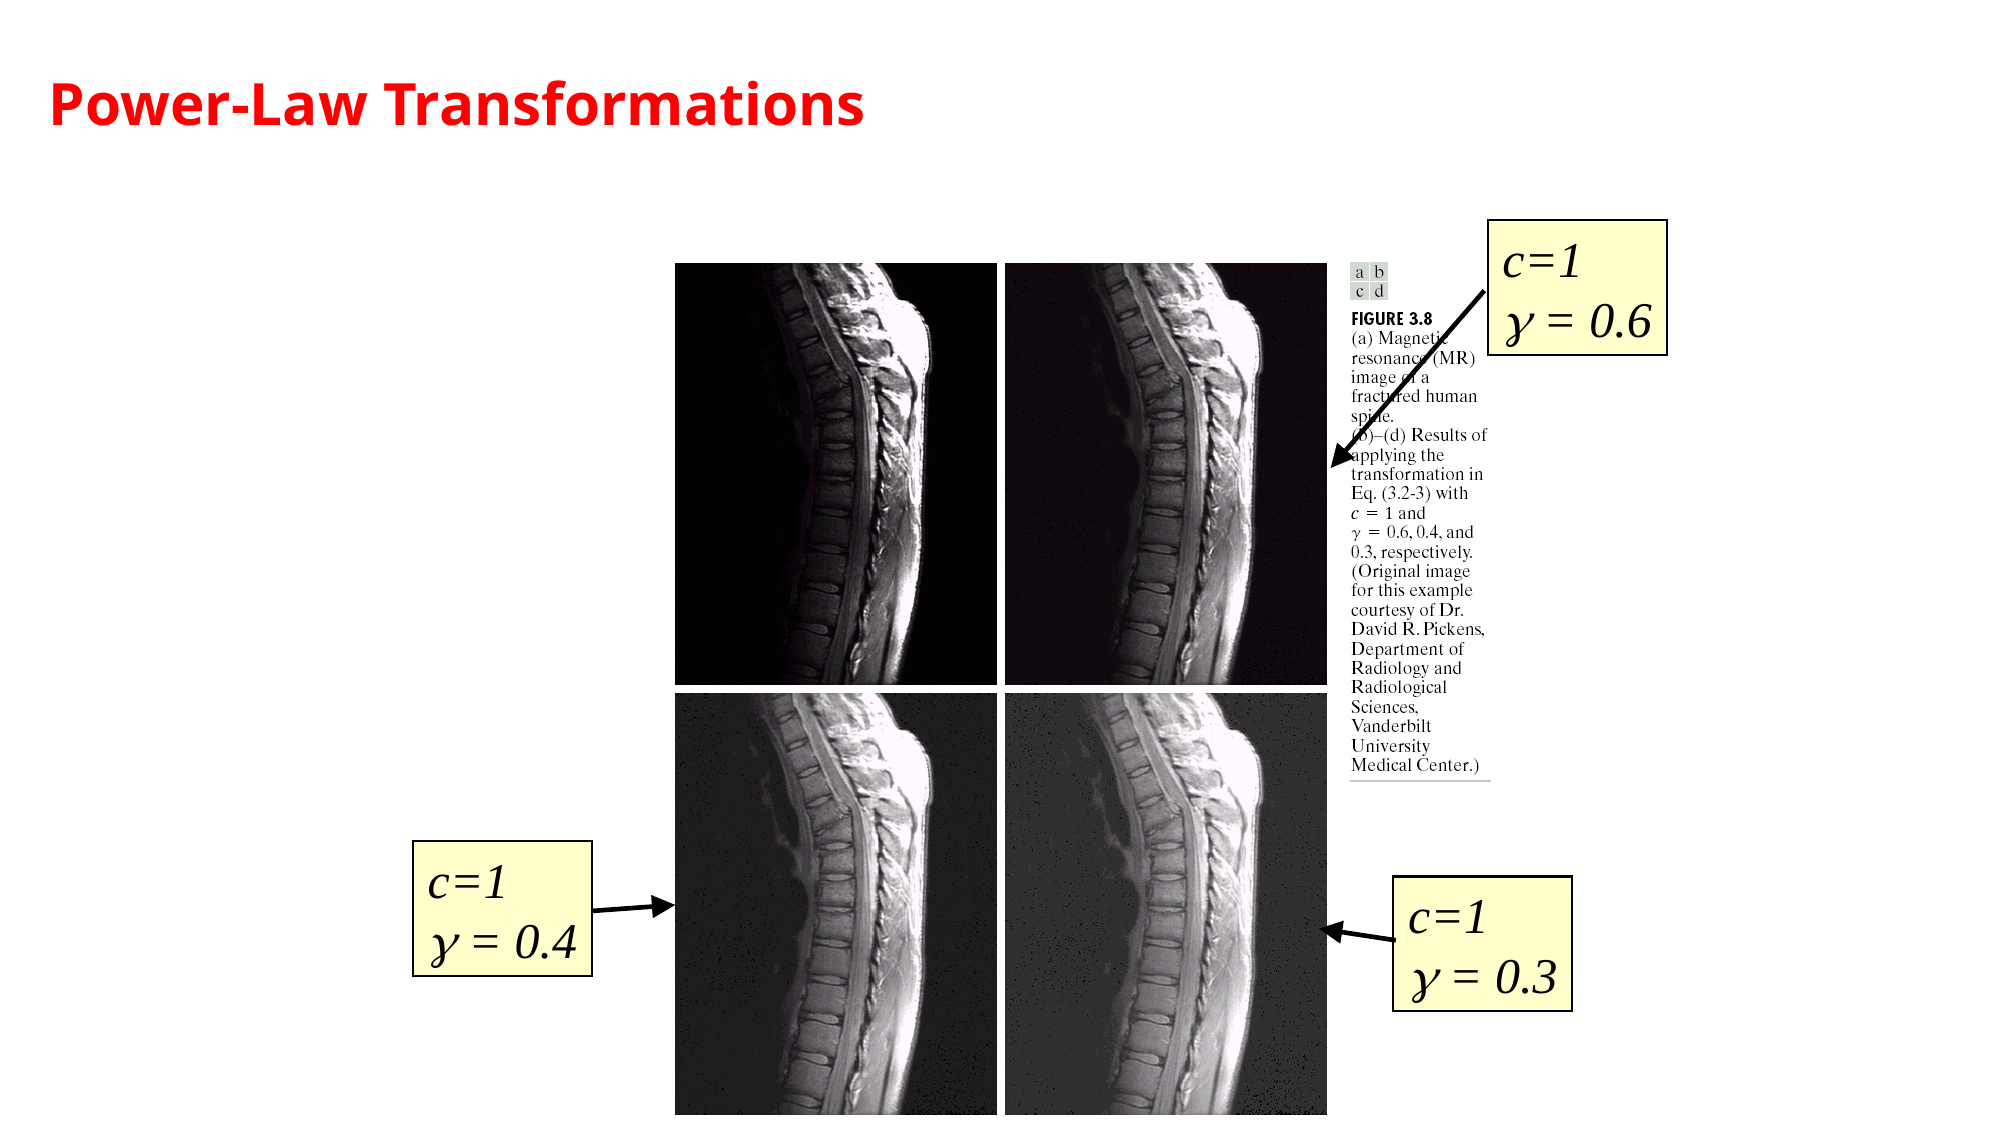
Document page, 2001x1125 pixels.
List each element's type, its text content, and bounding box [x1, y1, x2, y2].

text_box c=1  = 0.3 [1498, 876, 1573, 1012]
text_box c=1  = 0.6 [1487, 219, 1667, 355]
picture [671, 258, 1498, 1119]
text_box c=1  = 0.4 [412, 841, 592, 976]
text_box [592, 896, 671, 917]
text_box Power-Law Transformations [34, 36, 1358, 145]
